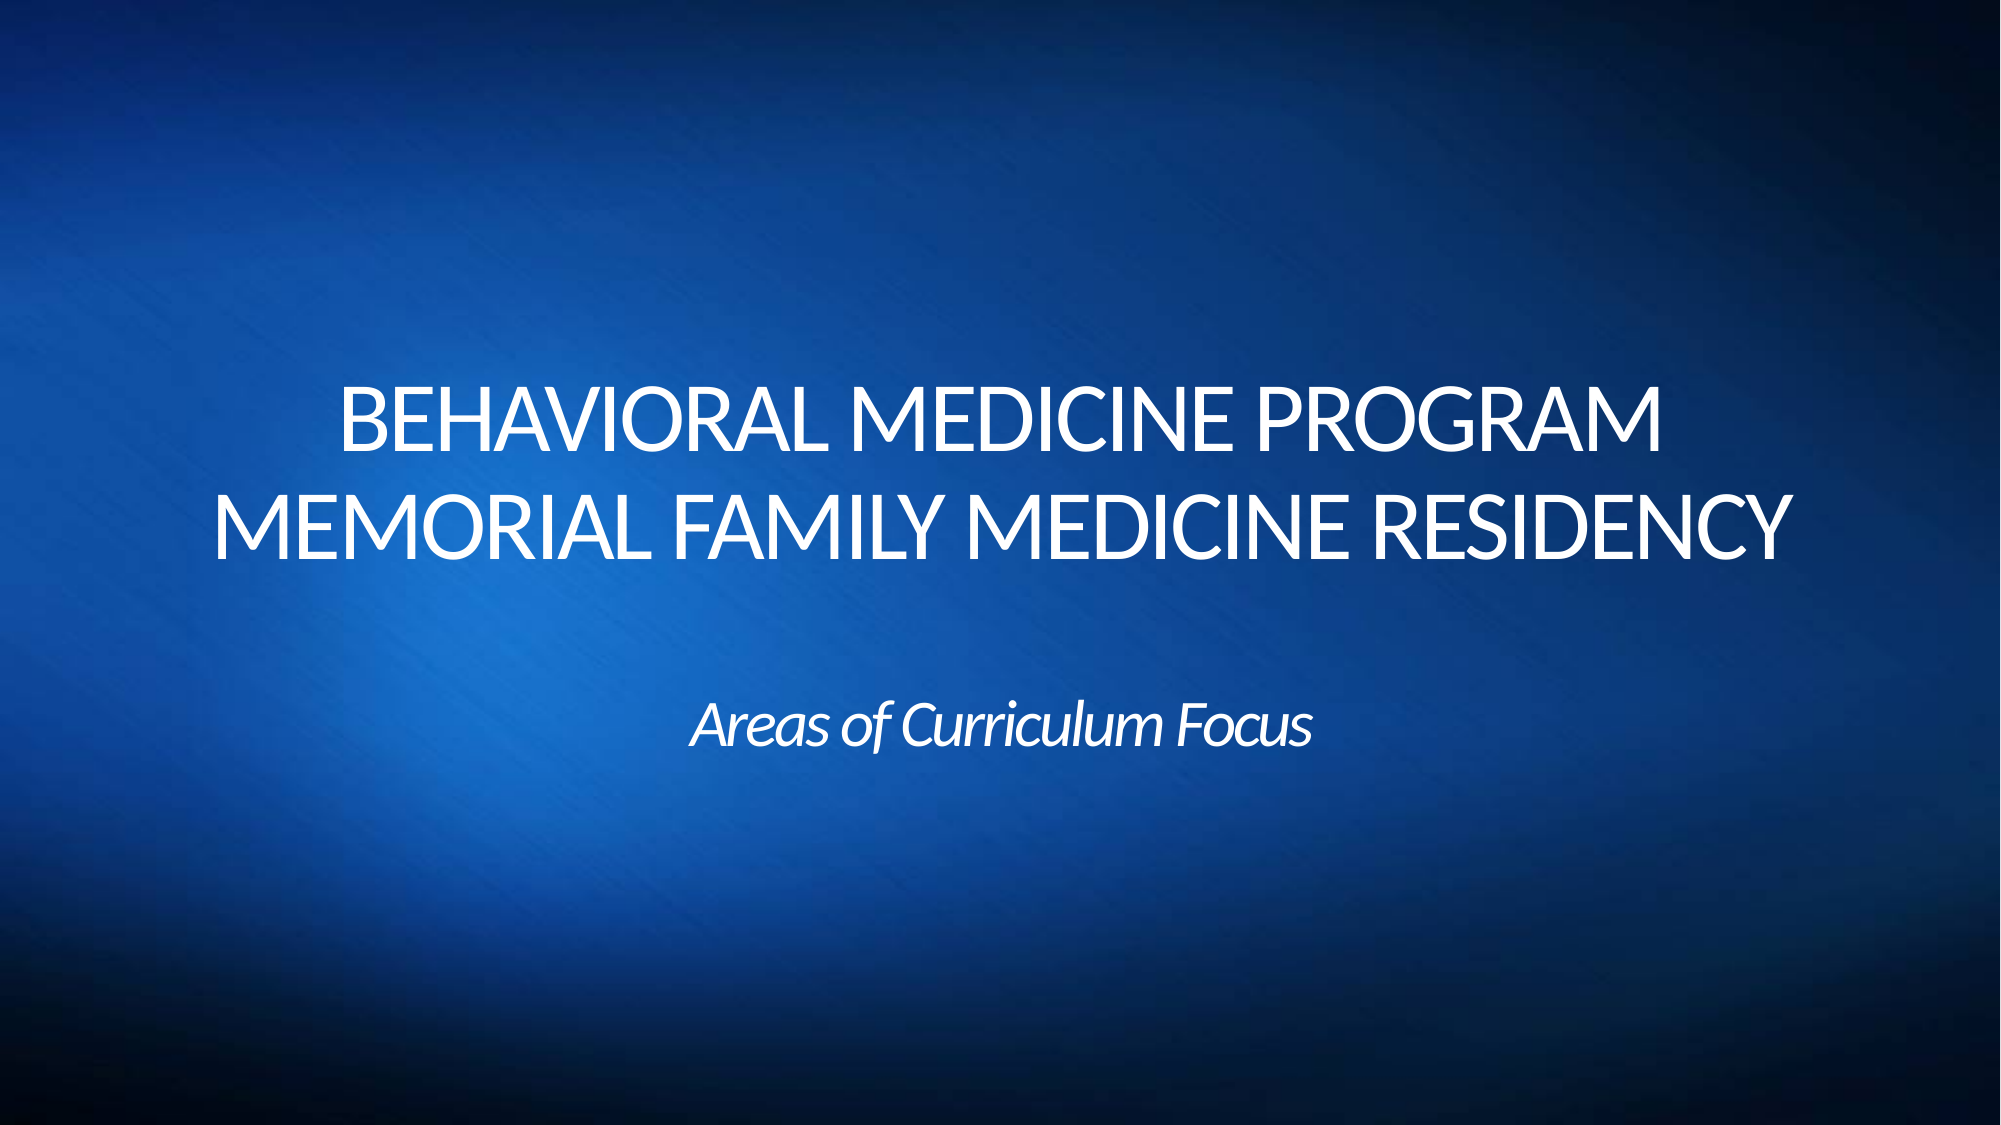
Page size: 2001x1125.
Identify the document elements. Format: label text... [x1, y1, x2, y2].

picture [0, 0, 2001, 1125]
title BEHAVIORAL MEDICINE PROGRAM MEMORIAL FAMILY MEDICINE RESIDENCY Areas of Curriculum Focus [85, 365, 1920, 766]
